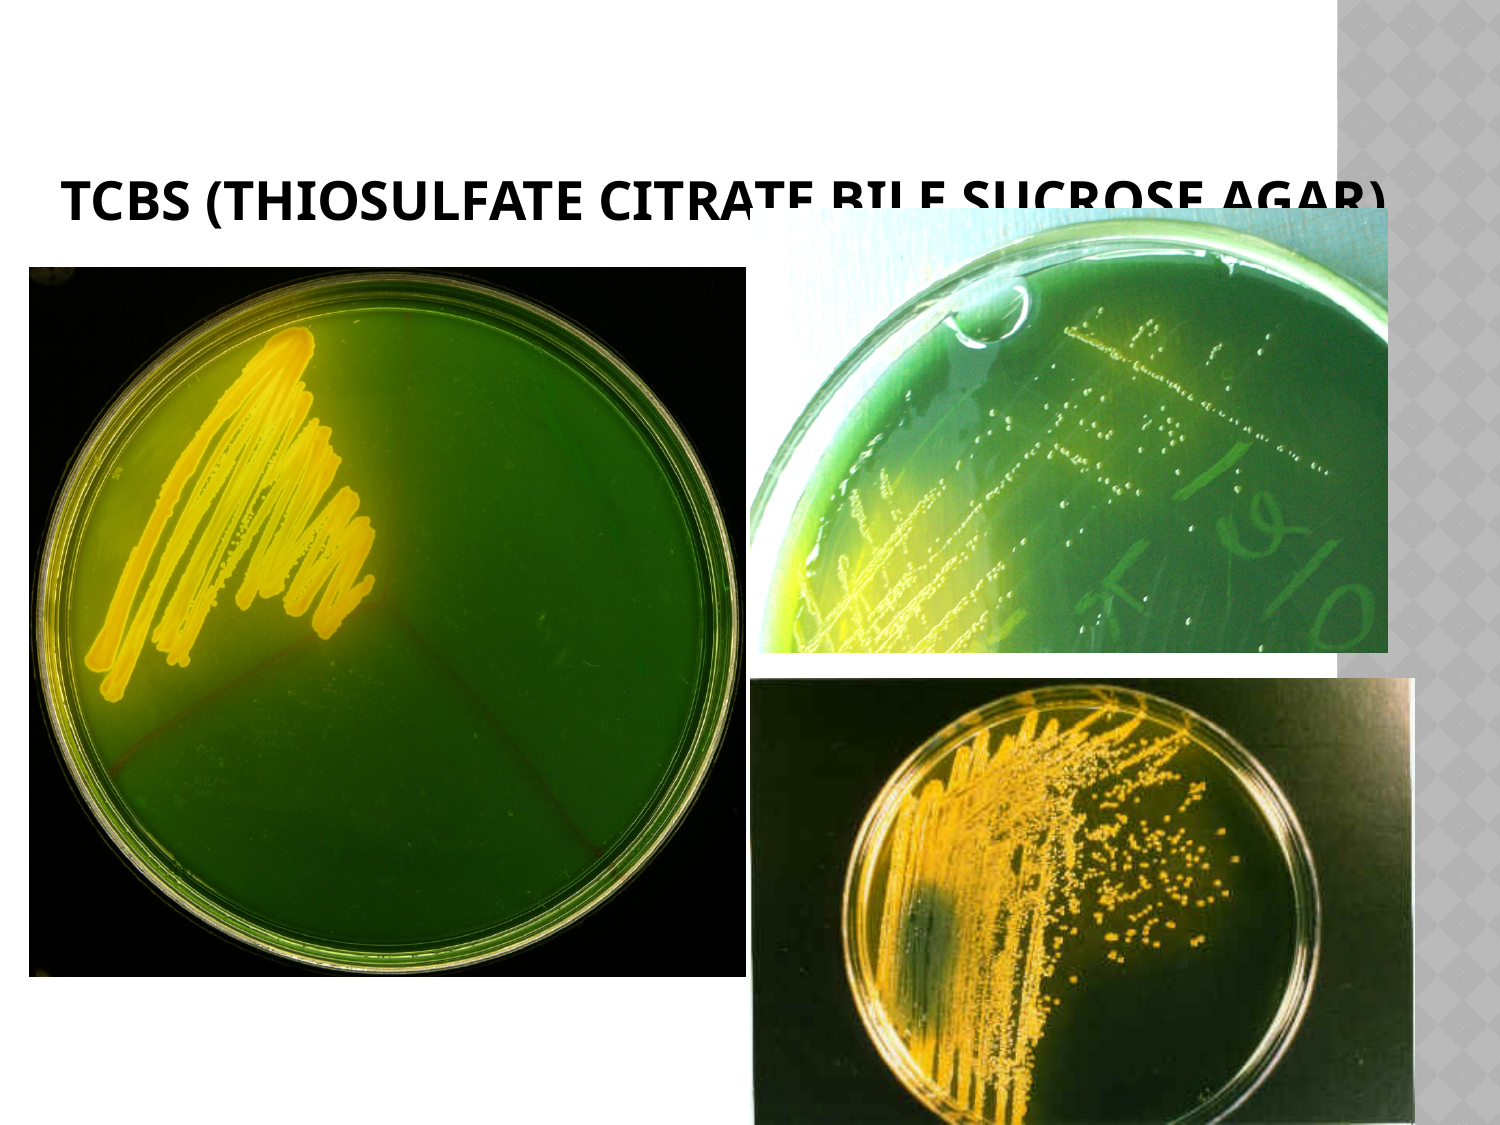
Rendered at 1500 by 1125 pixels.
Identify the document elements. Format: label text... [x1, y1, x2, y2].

picture [749, 207, 1389, 654]
title TCBS (THIOSULFATE CITRATE BILE SUCROSE AGAR) [53, 101, 1404, 232]
picture [749, 677, 1415, 1125]
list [28, 266, 746, 977]
